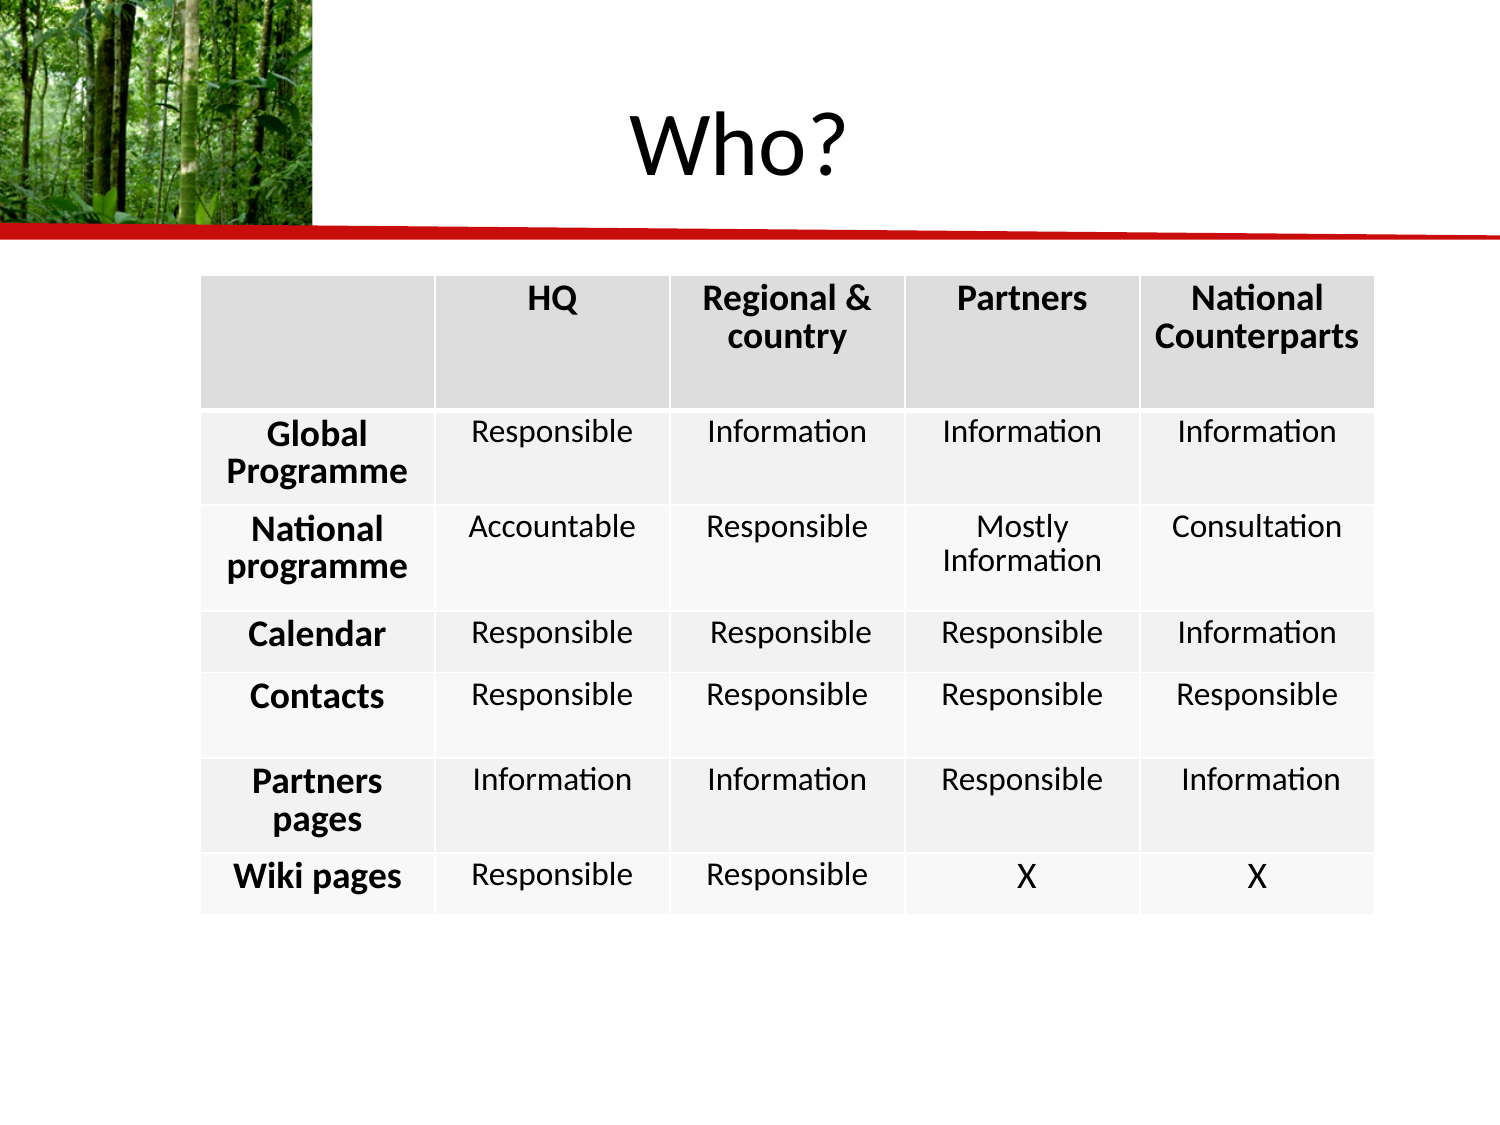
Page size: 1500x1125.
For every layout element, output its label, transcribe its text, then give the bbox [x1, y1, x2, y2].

table_cell Responsible [436, 612, 669, 672]
table_cell Responsible [906, 673, 1139, 757]
table_cell Information [436, 759, 669, 852]
text_box [315, 225, 1500, 240]
table_cell Information [671, 759, 904, 852]
table_cell X [906, 854, 1139, 914]
table_cell Partners pages [201, 759, 434, 852]
table_cell Responsible [671, 506, 904, 610]
table_cell Responsible [906, 612, 1139, 672]
table_cell Responsible [671, 612, 904, 672]
table_cell Global Programme [201, 413, 434, 504]
table_cell Accountable [436, 506, 669, 610]
table_cell Responsible [1141, 673, 1374, 757]
table_cell Responsible [436, 854, 669, 914]
table_header HQ [436, 276, 669, 408]
text_box [74, 262, 1425, 1005]
table_cell National programme [201, 506, 434, 610]
table_cell Responsible [436, 413, 669, 504]
table_cell X [1141, 854, 1374, 914]
table_cell Responsible [671, 854, 904, 914]
table_cell Mostly Information [906, 506, 1139, 610]
table_cell Consultation [1141, 506, 1374, 610]
table_header Partners [906, 276, 1139, 408]
table_header National Counterparts [1141, 276, 1374, 408]
table_cell Contacts [201, 673, 434, 757]
picture [0, 0, 313, 237]
table_cell Information [1141, 759, 1374, 852]
table_cell Information [1141, 612, 1374, 672]
table_header [201, 276, 434, 408]
table_cell Responsible [906, 759, 1139, 852]
table_cell Information [671, 413, 904, 504]
table_header Regional & country [671, 276, 904, 408]
table_cell Responsible [671, 673, 904, 757]
table_cell Information [906, 413, 1139, 504]
table_cell Responsible [436, 673, 669, 757]
table_cell Wiki pages [201, 854, 434, 914]
table_cell Information [1141, 413, 1374, 504]
title Who? [316, 45, 1425, 233]
table_cell Calendar [201, 612, 434, 672]
